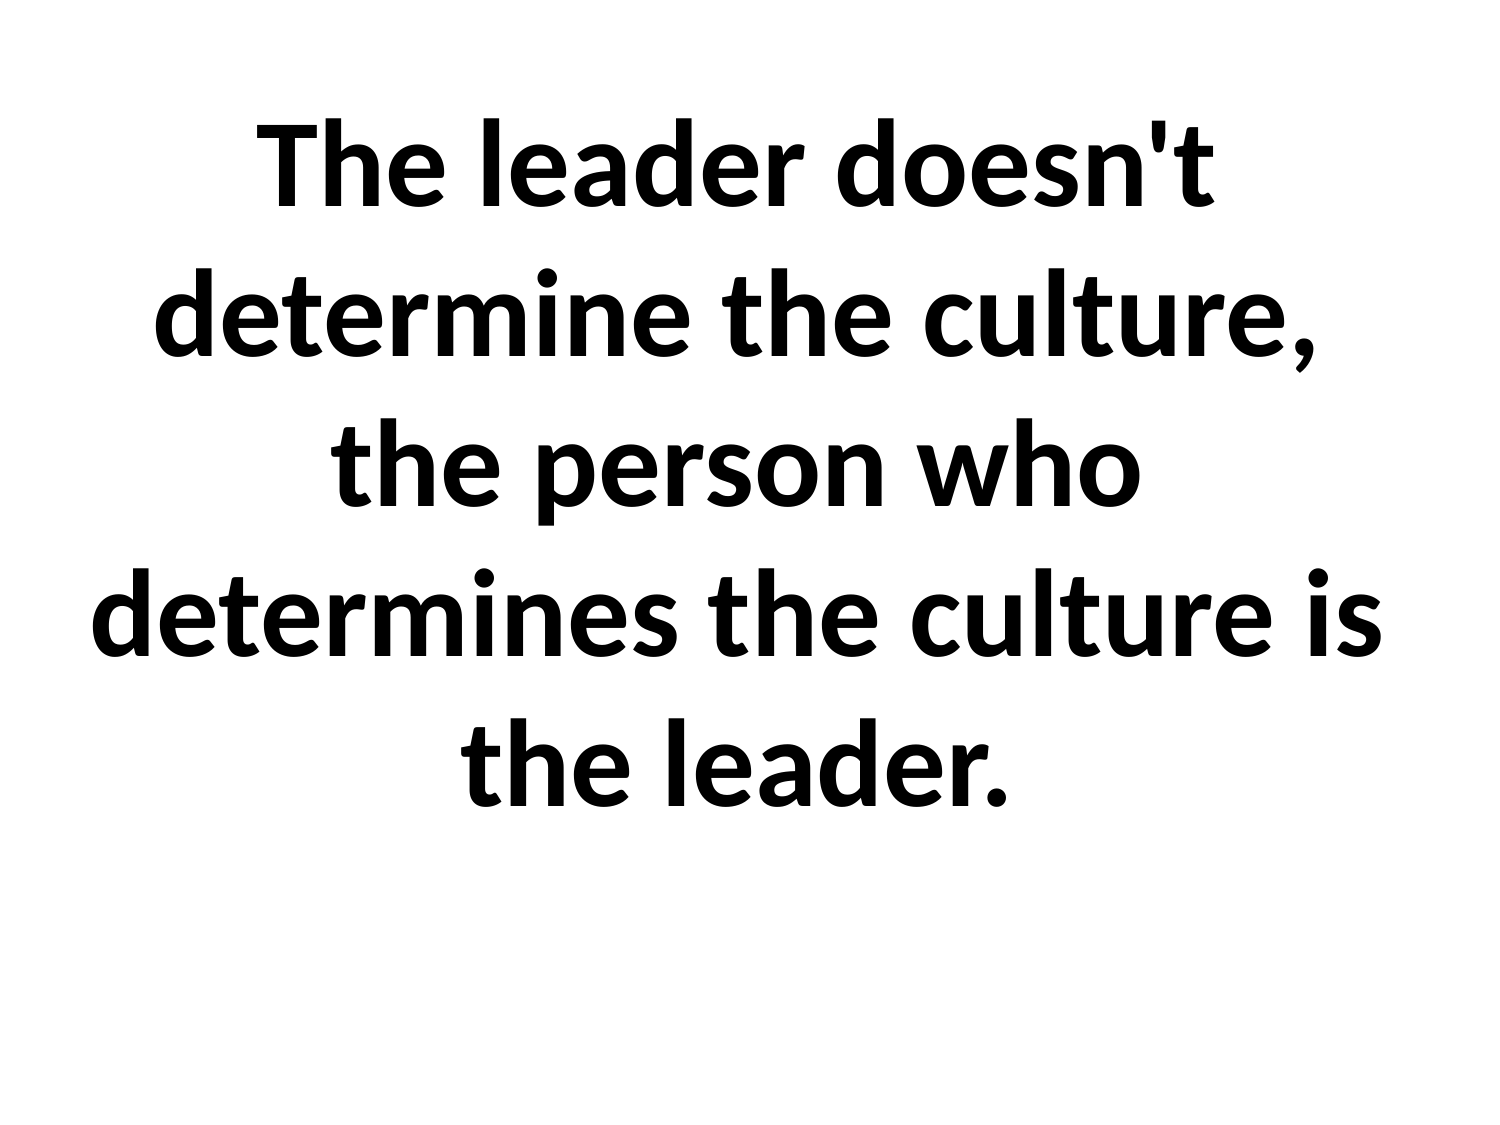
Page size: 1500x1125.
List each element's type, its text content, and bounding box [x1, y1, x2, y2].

title The leader doesn't determine the culture, the person who determines the culture is the leader. [62, 362, 1413, 550]
